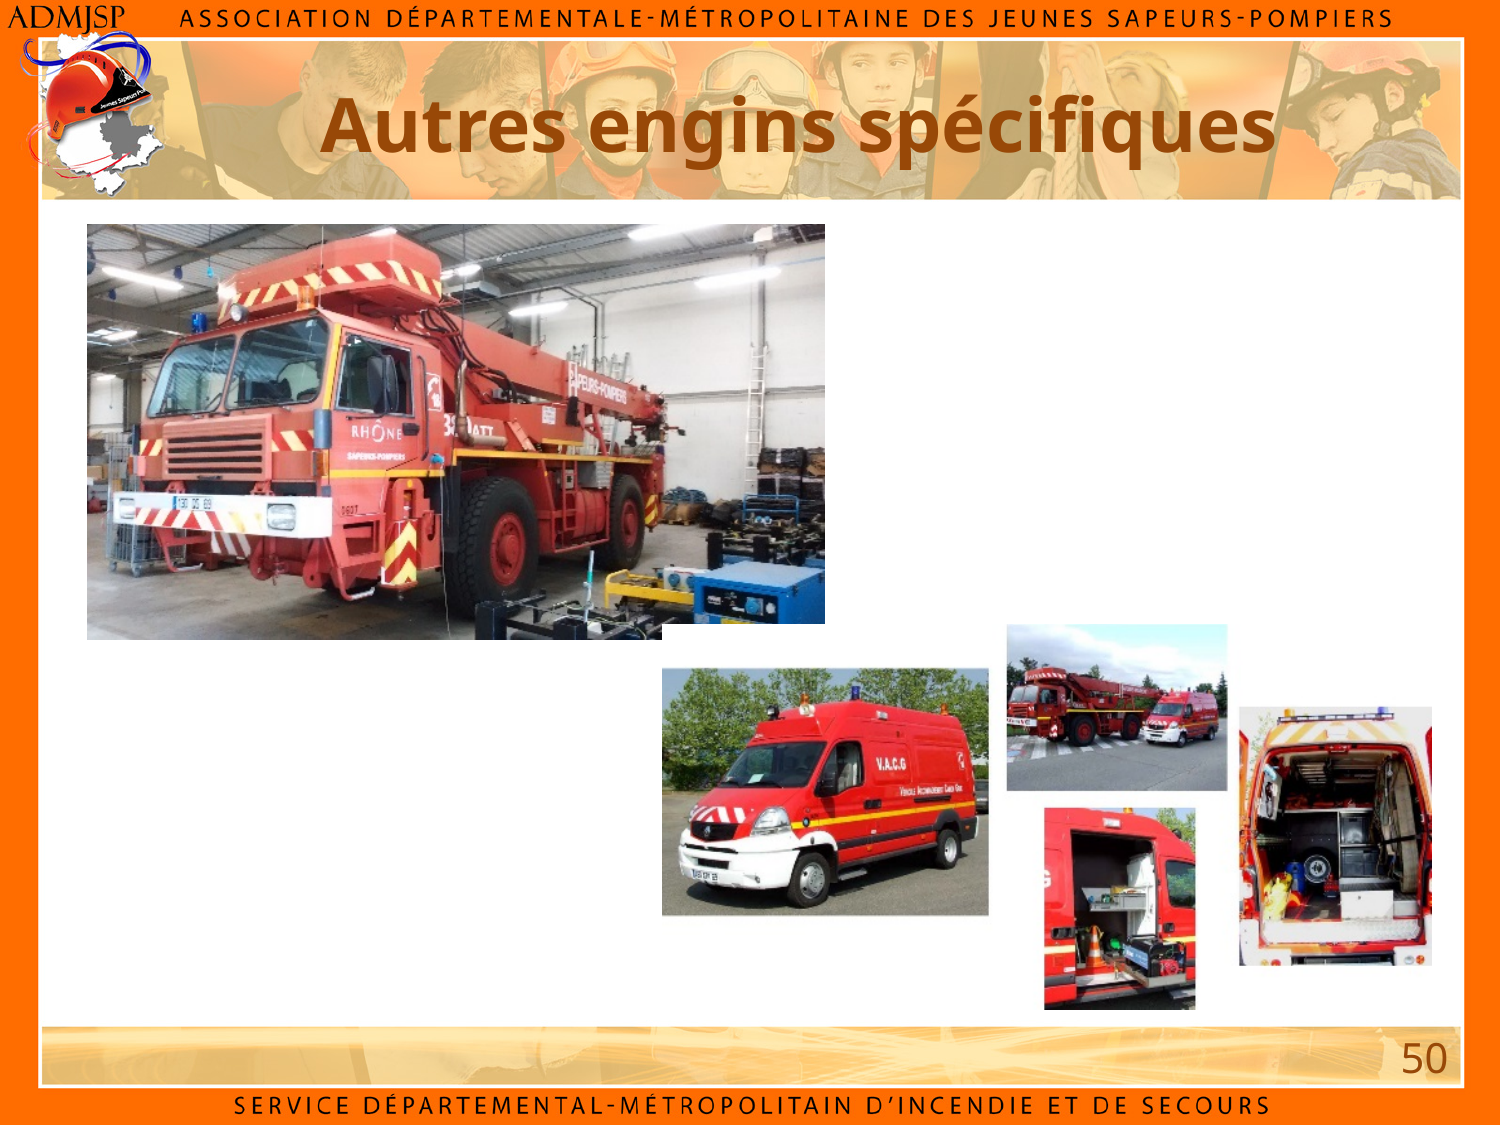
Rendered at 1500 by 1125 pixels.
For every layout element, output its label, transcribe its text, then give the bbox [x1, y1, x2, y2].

title Autres engins spécifiques [135, 45, 1464, 200]
text_box 50 [1113, 1029, 1464, 1090]
picture [0, 0, 1500, 1125]
